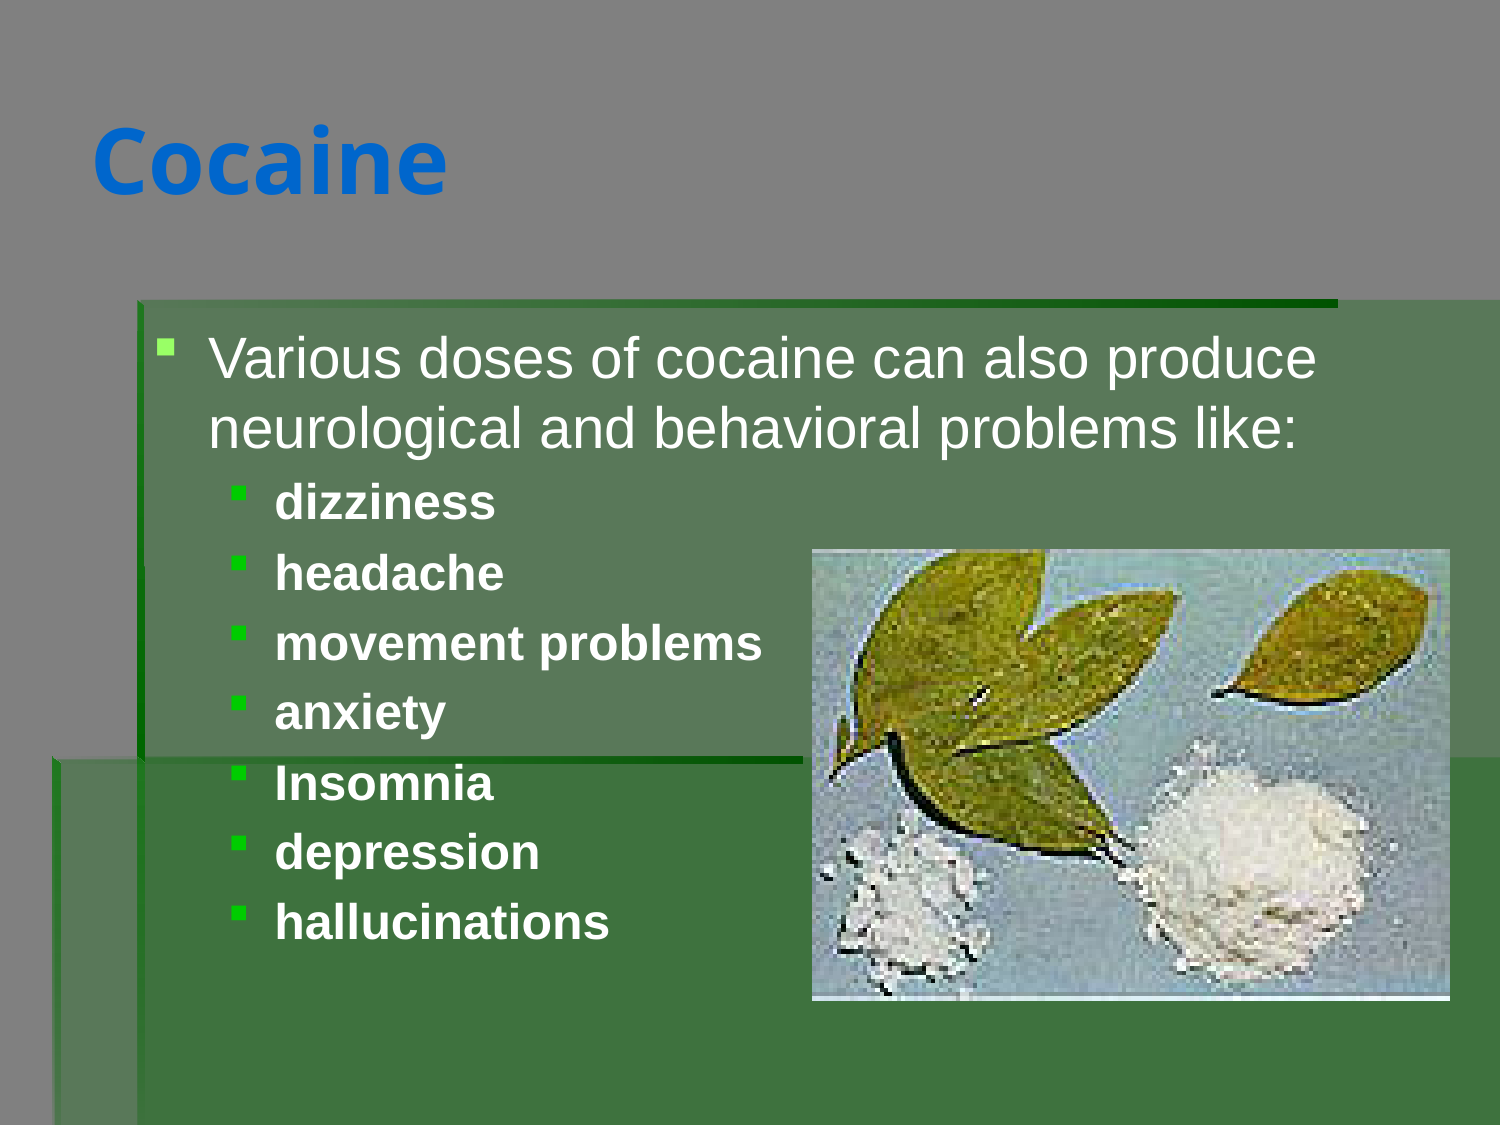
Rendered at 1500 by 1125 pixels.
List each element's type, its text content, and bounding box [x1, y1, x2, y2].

list Various doses of cocaine can also produce neurological and behavioral problems like: dizziness headache movement problems anxiety Insomnia depression hallucinations [137, 312, 1452, 1001]
title Cocaine [74, 39, 1451, 276]
picture [812, 549, 1451, 1001]
